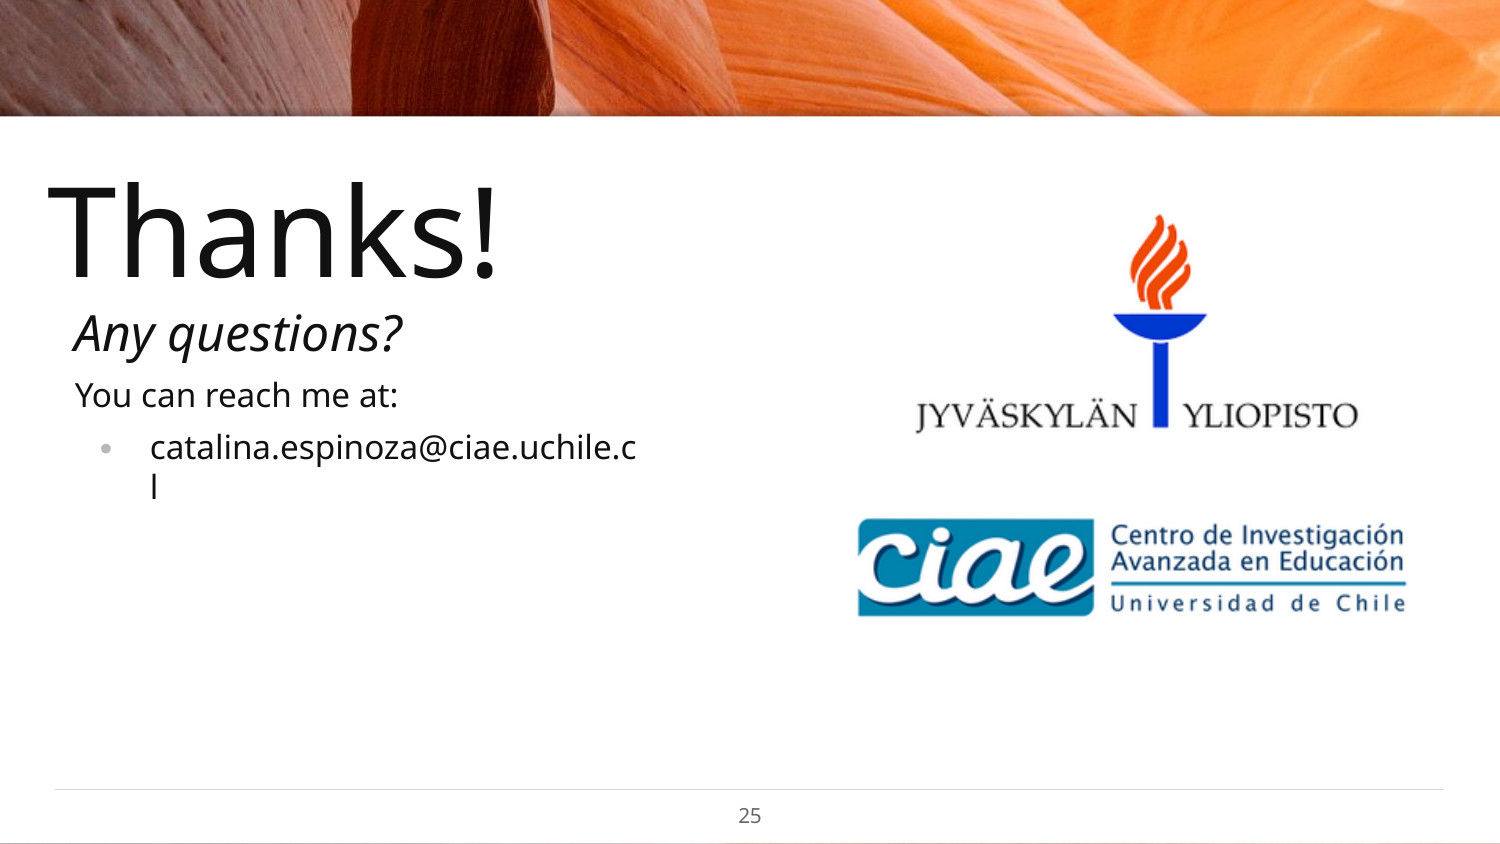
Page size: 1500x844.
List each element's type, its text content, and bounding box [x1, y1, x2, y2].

picture [0, 0, 1500, 116]
picture [805, 492, 1474, 640]
title Thanks! [0, 171, 554, 283]
picture [898, 194, 1381, 445]
slide_number ‹#› [97, 789, 1403, 844]
list Any questions? You can reach me at: catalina.espinoza@ciae.uchile.cl [59, 286, 656, 548]
